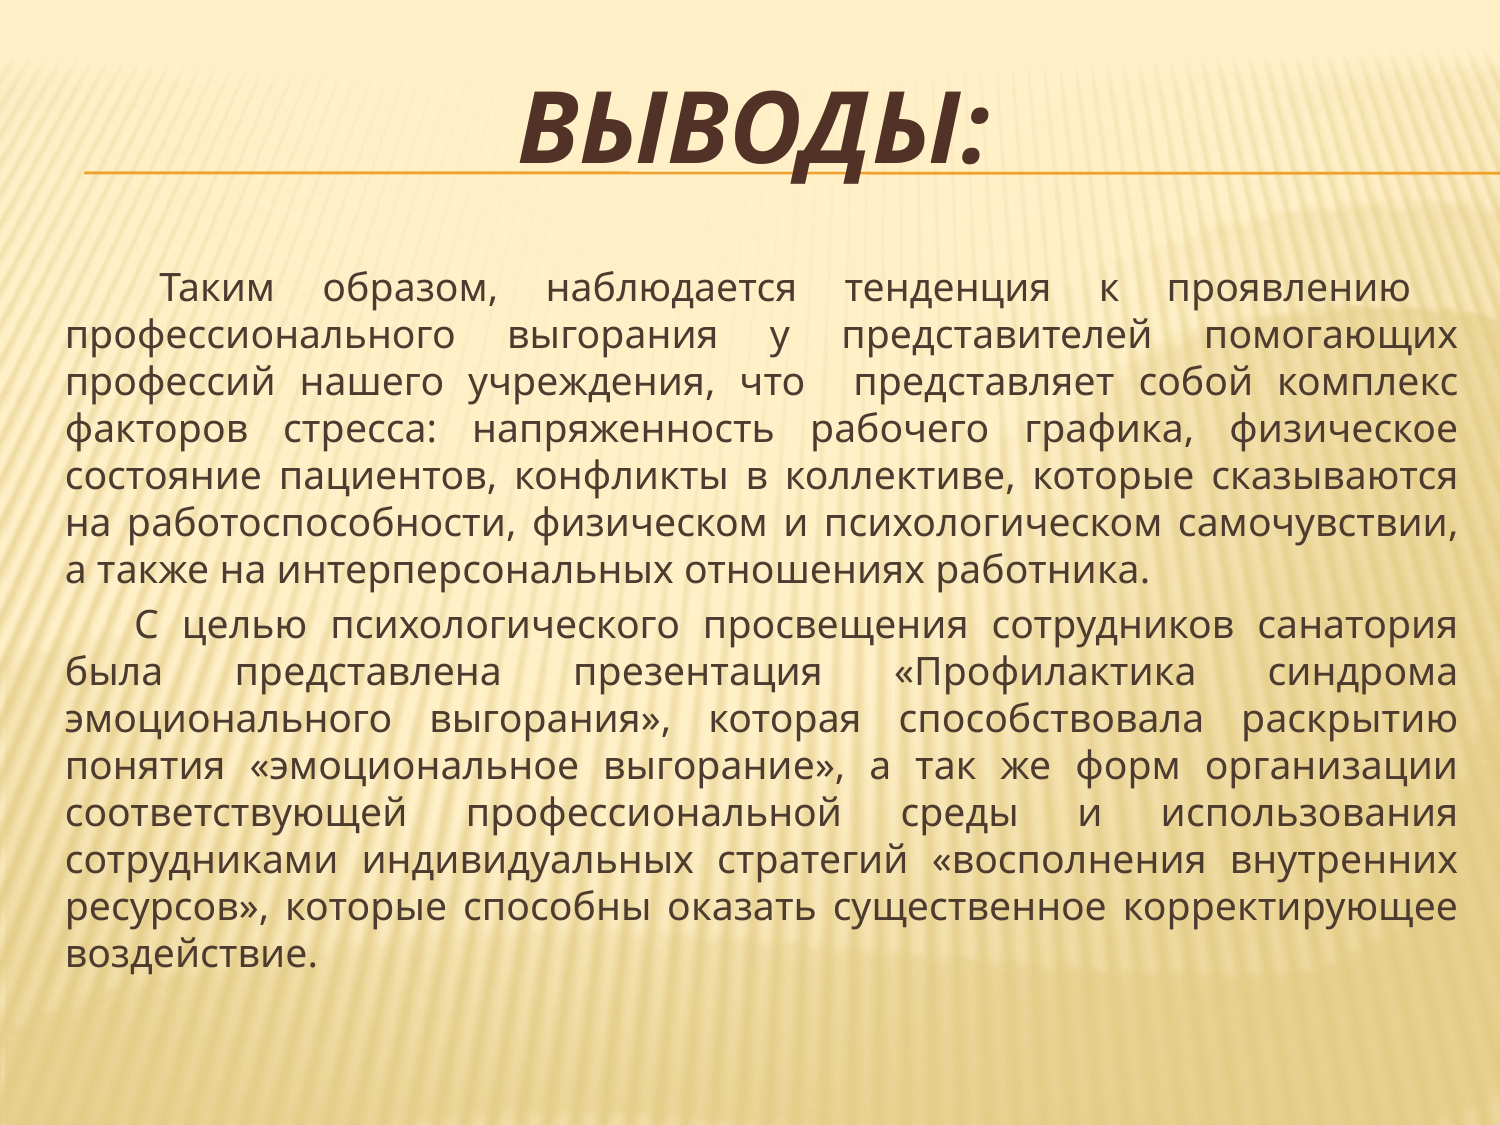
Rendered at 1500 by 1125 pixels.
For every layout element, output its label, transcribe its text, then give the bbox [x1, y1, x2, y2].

list Таким образом, наблюдается тенденция к проявлению профессионального выгорания у представителей помогающих профессий нашего учреждения, что представляет собой комплекс факторов стресса: напряженность рабочего графика, физическое состояние пациентов, конфликты в коллективе, которые сказываются на работоспособности, физическом и психологическом самочувствии, а также на интерперсональных отношениях работника. С целью психологического просвещения сотрудников санатория была представлена презентация «Профилактика синдрома эмоционального выгорания», которая способствовала раскрытию понятия «эмоциональное выгорание», а так же форм организации соответствующей профессиональной среды и использования сотрудниками индивидуальных стратегий «восполнения внутренних ресурсов», которые способны оказать существенное корректирующее воздействие. [50, 254, 1475, 998]
title Выводы: [41, 54, 1467, 192]
